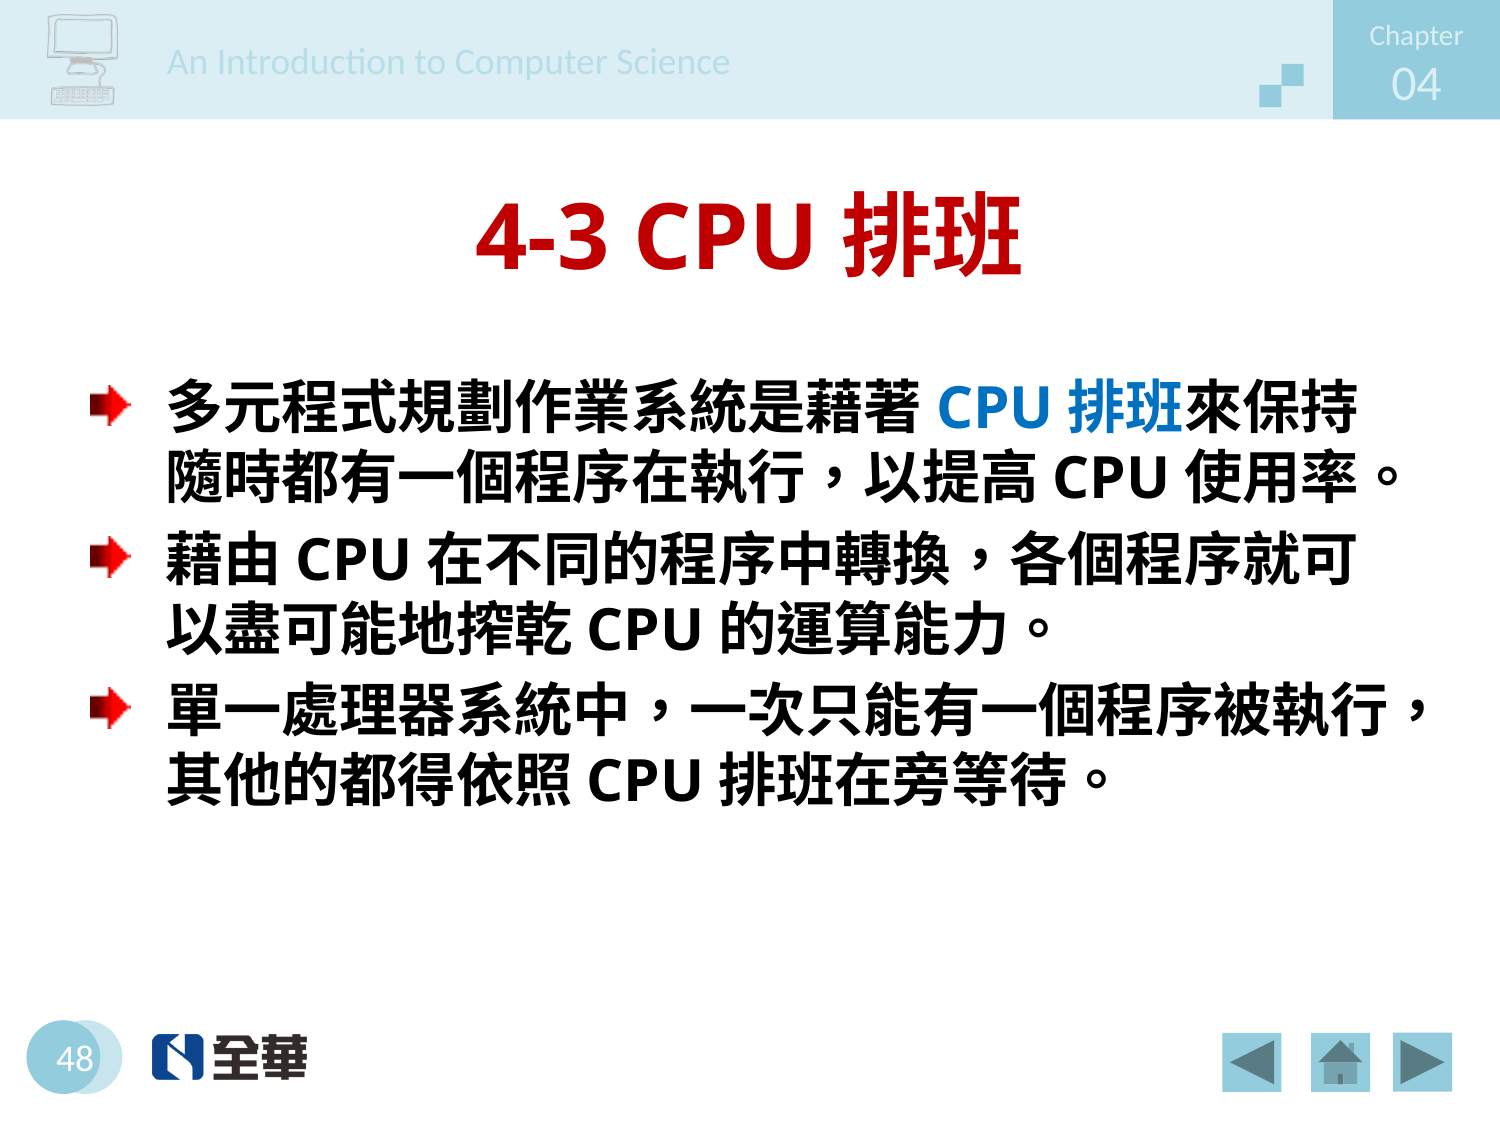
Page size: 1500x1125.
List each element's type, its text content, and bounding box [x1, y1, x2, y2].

picture [90, 687, 131, 729]
list 多元程式規劃作業系統是藉著CPU排班來保持隨時都有一個程序在執行，以提高CPU使用率。 藉由CPU在不同的程序中轉換，各個程序就可以盡可能地搾乾CPU的運算能力。 單一處理器系統中，一次只能有一個程序被執行，其他的都得依照CPU排班在旁等待。 [75, 363, 1425, 1005]
picture [90, 536, 131, 578]
picture [152, 1034, 307, 1080]
picture [47, 14, 118, 106]
title 4-3 CPU排班 [75, 138, 1425, 327]
picture [90, 385, 131, 426]
